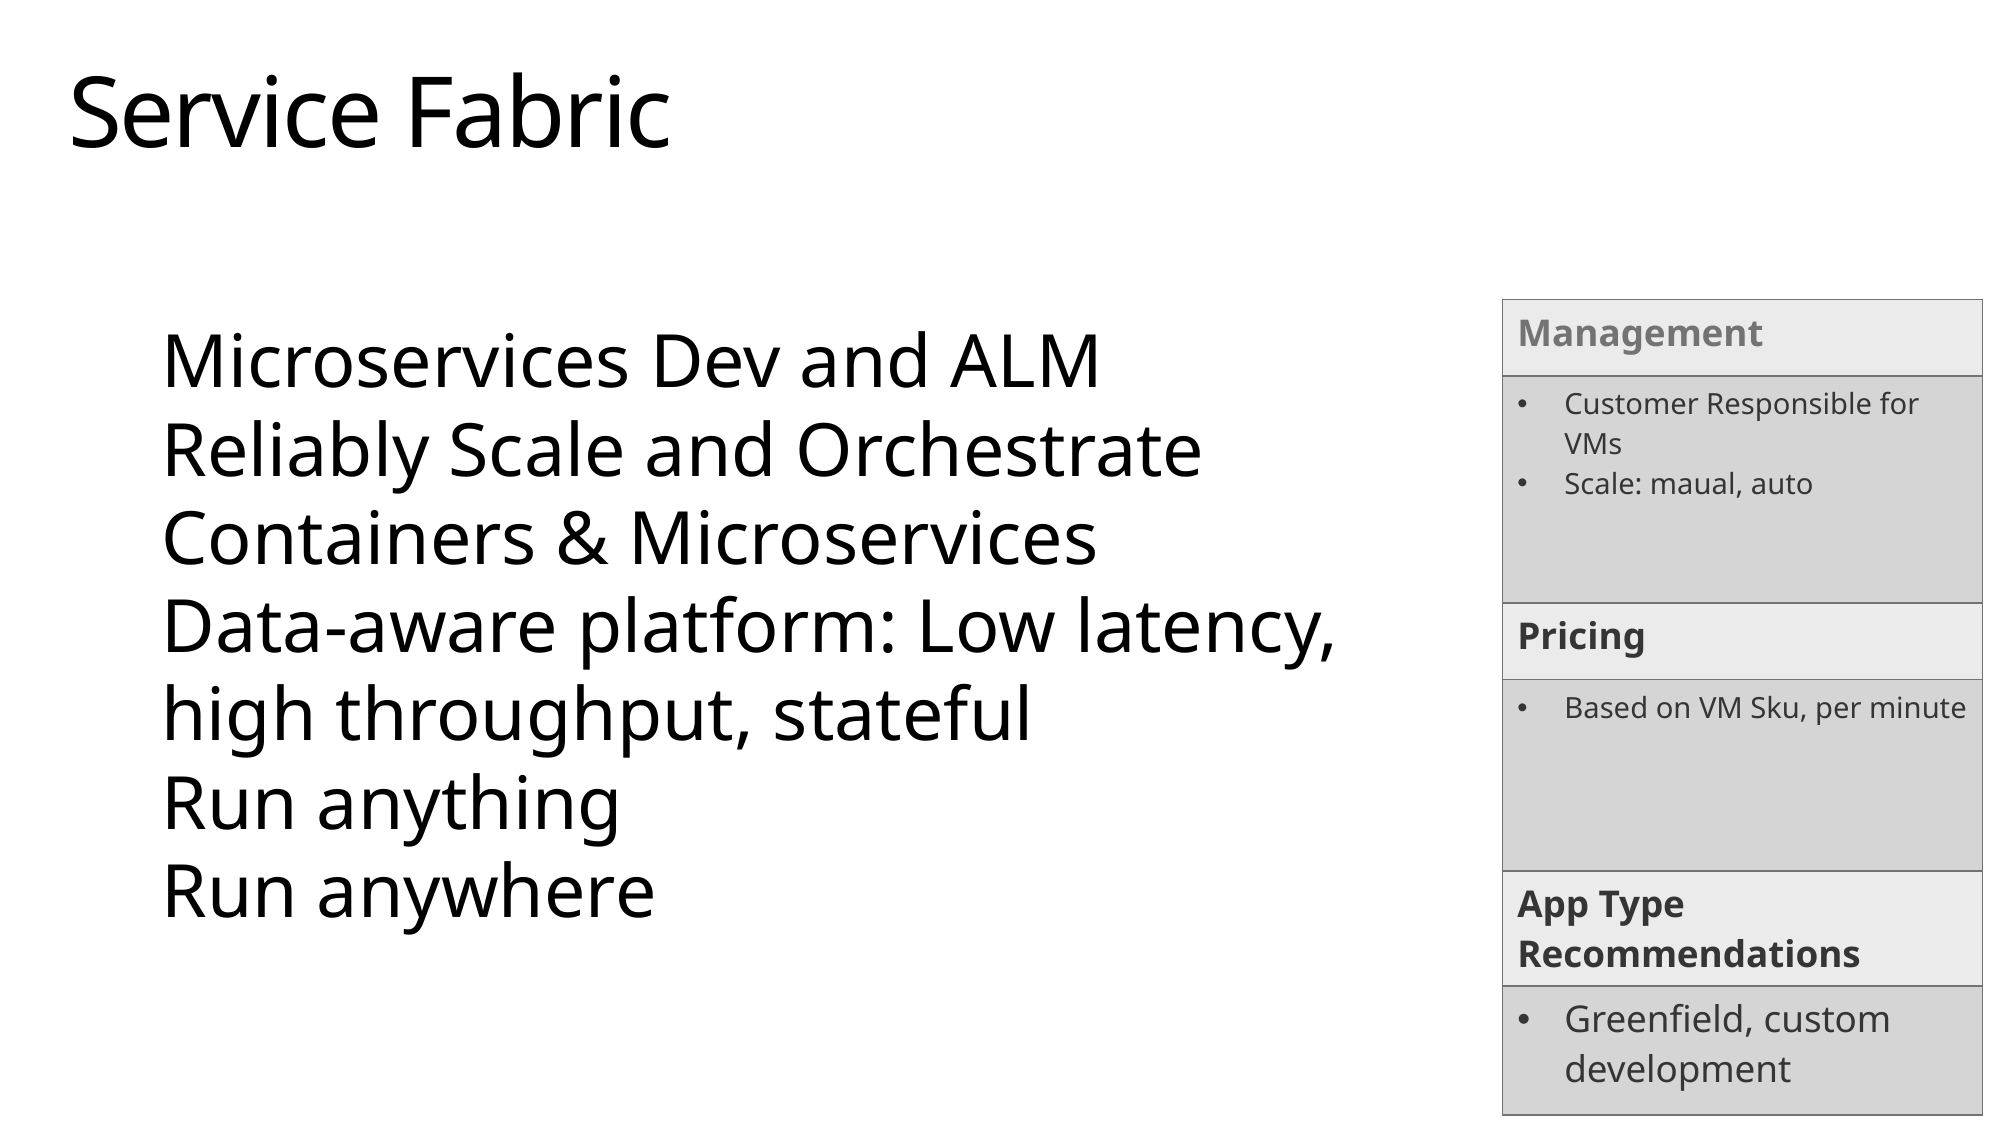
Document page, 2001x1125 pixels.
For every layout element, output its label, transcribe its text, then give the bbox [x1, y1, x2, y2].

table_cell App Type Recommendations [1503, 872, 1982, 985]
list Microservices Dev and ALM Reliably Scale and Orchestrate Containers & Microservices Data-aware platform: Low latency, high throughput, stateful Run anything Run anywhere [137, 299, 1502, 1077]
table_cell Greenfield, custom development [1503, 987, 1982, 1114]
table_header Management [1503, 300, 1982, 375]
table_cell Pricing [1503, 604, 1982, 679]
title Service Fabric [44, 47, 1957, 196]
table_cell Customer Responsible for VMs Scale: maual, auto [1503, 377, 1982, 602]
table_cell Based on VM Sku, per minute [1503, 680, 1982, 870]
